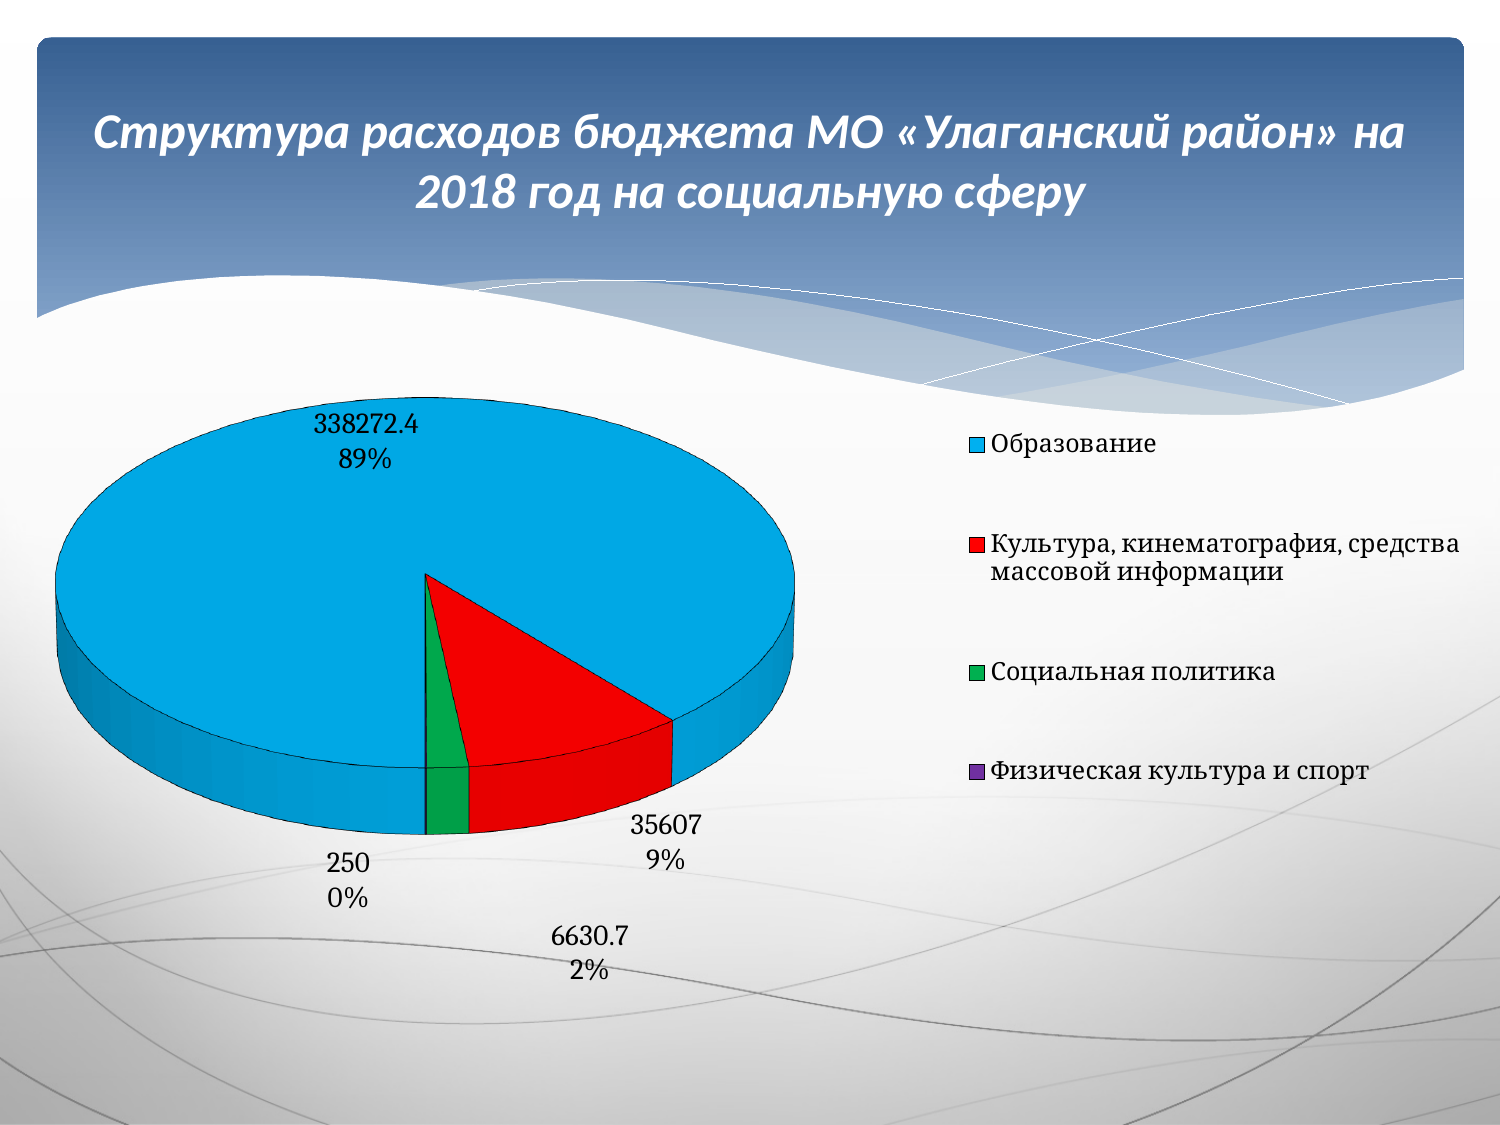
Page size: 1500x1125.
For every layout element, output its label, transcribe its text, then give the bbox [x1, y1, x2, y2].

chart [29, 302, 1471, 1071]
title Структура расходов бюджета МО «Улаганский район» на 2018 год на социальную сферу [74, 55, 1426, 262]
